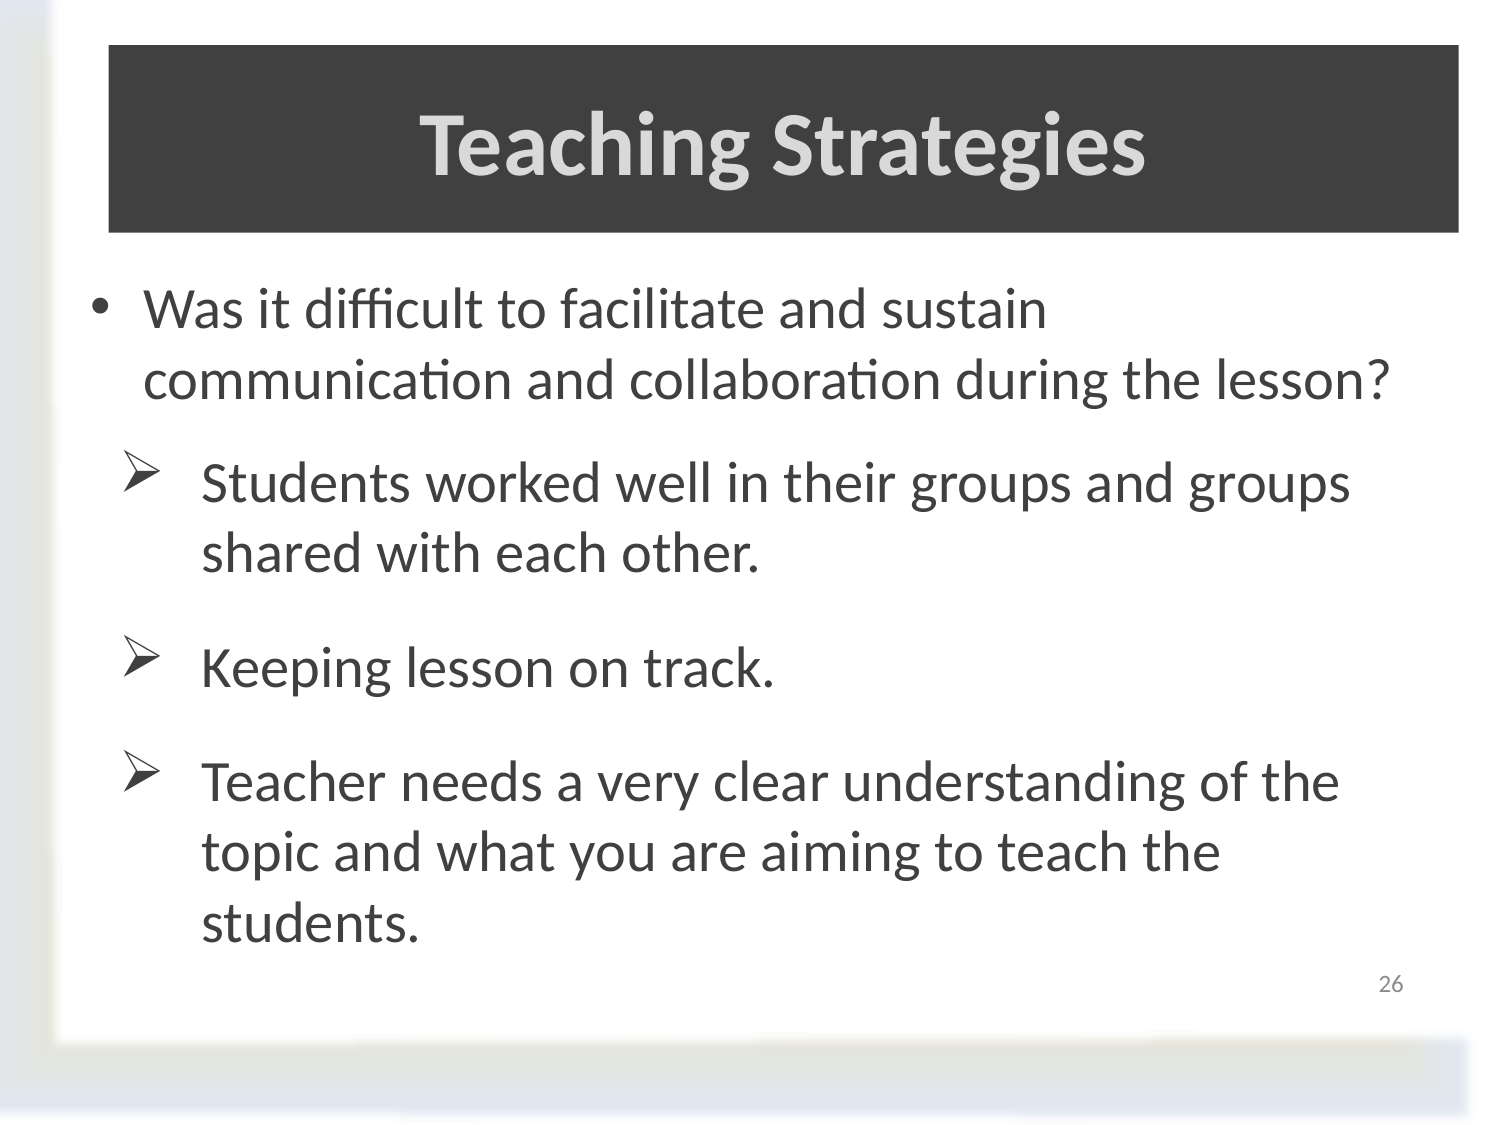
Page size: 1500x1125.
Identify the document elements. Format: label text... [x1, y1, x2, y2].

slide_number 26 [1068, 952, 1419, 1013]
list Was it difficult to facilitate and sustain communication and collaboration during the lesson? Students worked well in their groups and groups shared with each other. Keeping lesson on track. Teacher needs a very clear understanding of the topic and what you are aiming to teach the students. [75, 262, 1425, 1005]
title Teaching Strategies [108, 45, 1459, 233]
